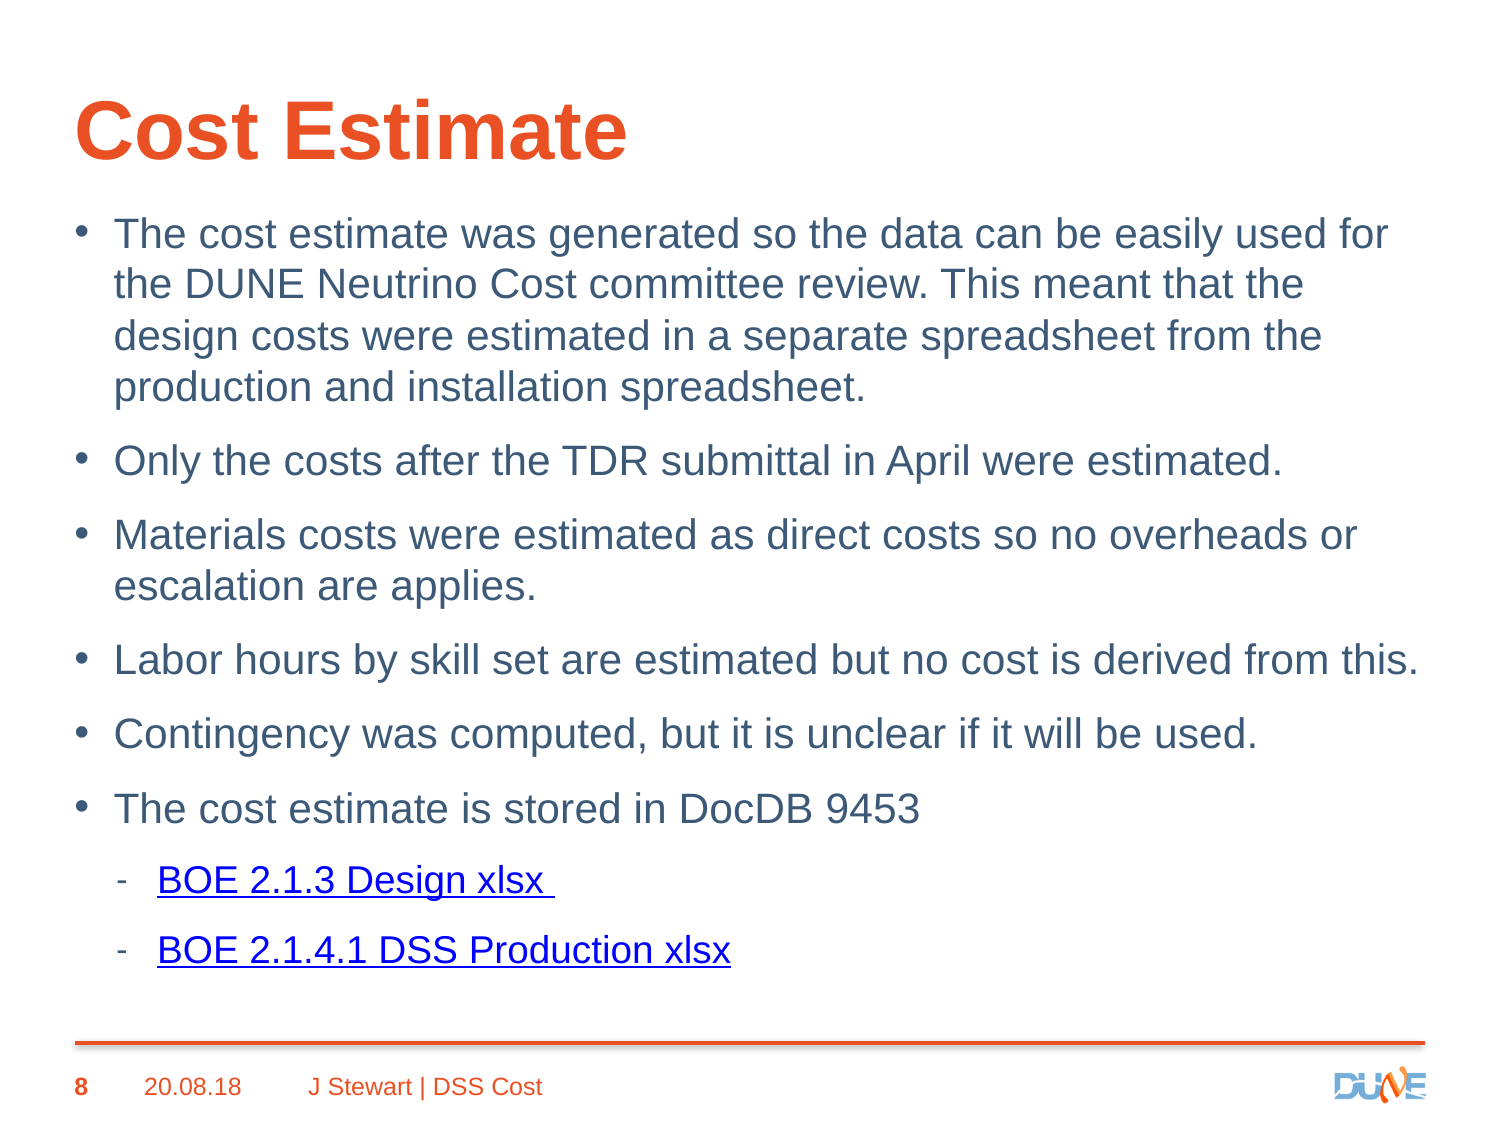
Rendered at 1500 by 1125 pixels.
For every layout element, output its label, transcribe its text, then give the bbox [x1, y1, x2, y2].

list The cost estimate was generated so the data can be easily used for the DUNE Neutrino Cost committee review. This meant that the design costs were estimated in a separate spreadsheet from the production and installation spreadsheet. Only the costs after the TDR submittal in April were estimated. Materials costs were estimated as direct costs so no overheads or escalation are applies. Labor hours by skill set are estimated but no cost is derived from this. Contingency was computed, but it is unclear if it will be used. The cost estimate is stored in DocDB 9453 BOE 2.1.3 Design xlsx BOE 2.1.4.1 DSS Production xlsx [74, 198, 1425, 1030]
slide_number 8 [74, 1074, 145, 1101]
title Cost Estimate [74, 75, 1425, 183]
picture [1333, 1064, 1427, 1104]
footer J Stewart | DSS Cost [308, 1074, 1022, 1101]
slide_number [145, 1074, 308, 1101]
